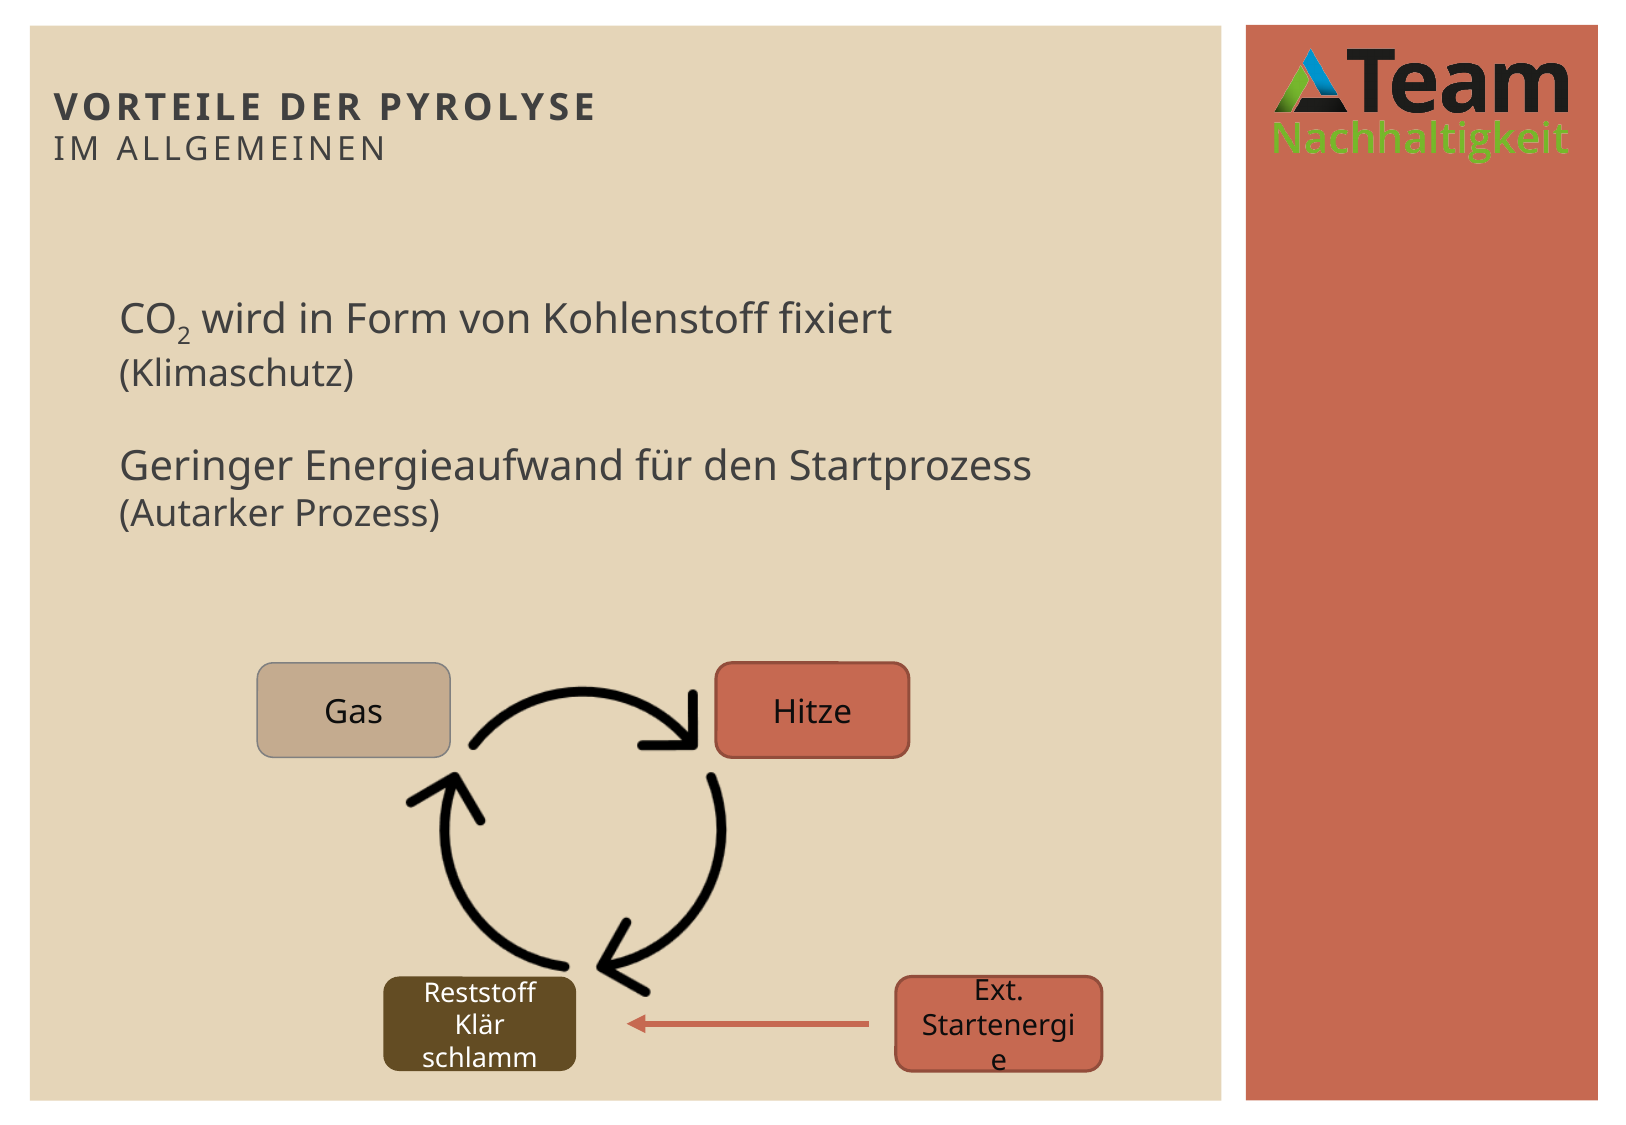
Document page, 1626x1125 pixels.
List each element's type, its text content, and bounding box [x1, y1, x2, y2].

text_box Gas [255, 661, 333, 759]
text_box CO2 wird in Form von Kohlenstoff fixiert (Klimaschutz) Geringer Energieaufwand für den Startprozess (Autarker Prozess) [104, 284, 1144, 542]
picture [338, 596, 813, 1072]
text_box Vorteile der Pyrolyse Im Allgemeinen [38, 25, 1203, 225]
text_box Ext. Startenergie [894, 974, 1104, 1073]
picture [1270, 48, 1569, 165]
text_box Hitze [817, 661, 911, 759]
